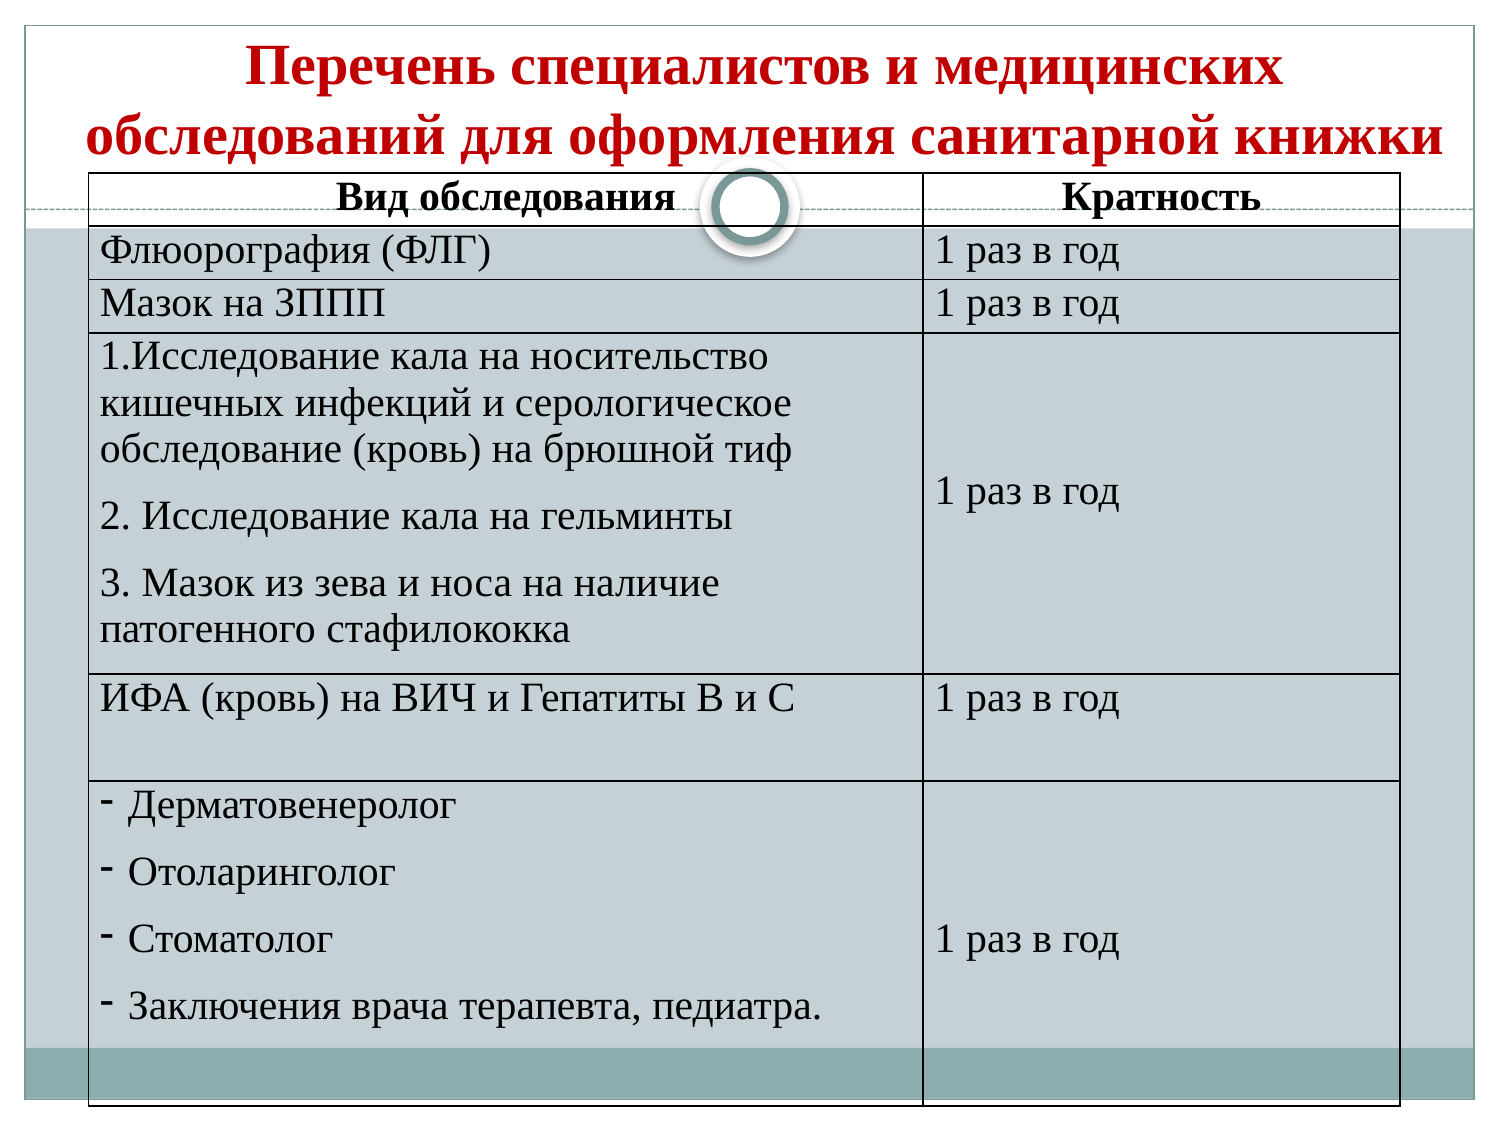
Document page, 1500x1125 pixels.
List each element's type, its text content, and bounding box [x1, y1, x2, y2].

table_cell 1 раз в год [924, 675, 1399, 780]
table_cell ИФА (кровь) на ВИЧ и Гепатиты В и С [89, 675, 922, 780]
table_cell 1.Исследование кала на носительство кишечных инфекций и серологическое обследование (кровь) на брюшной тиф 2. Исследование кала на гельминты 3. Мазок из зева и носа на наличие патогенного стафилококка [89, 334, 922, 673]
table_cell 1 раз в год [924, 244, 1399, 279]
table_cell Мазок на ЗППП [89, 280, 922, 332]
table_cell 1 раз в год [924, 334, 1399, 673]
table_cell Флюорография (ФЛГ) [89, 244, 922, 279]
table_cell 1 раз в год [924, 782, 1399, 1105]
table_cell 1 раз в год [924, 280, 1399, 332]
table_cell Дерматовенеролог Отоларинголог Стоматолог Заключения врача терапевта, педиатра. [89, 782, 922, 1105]
title Перечень специалистов и медицинских обследований для оформления санитарной книжки [64, 120, 1465, 244]
